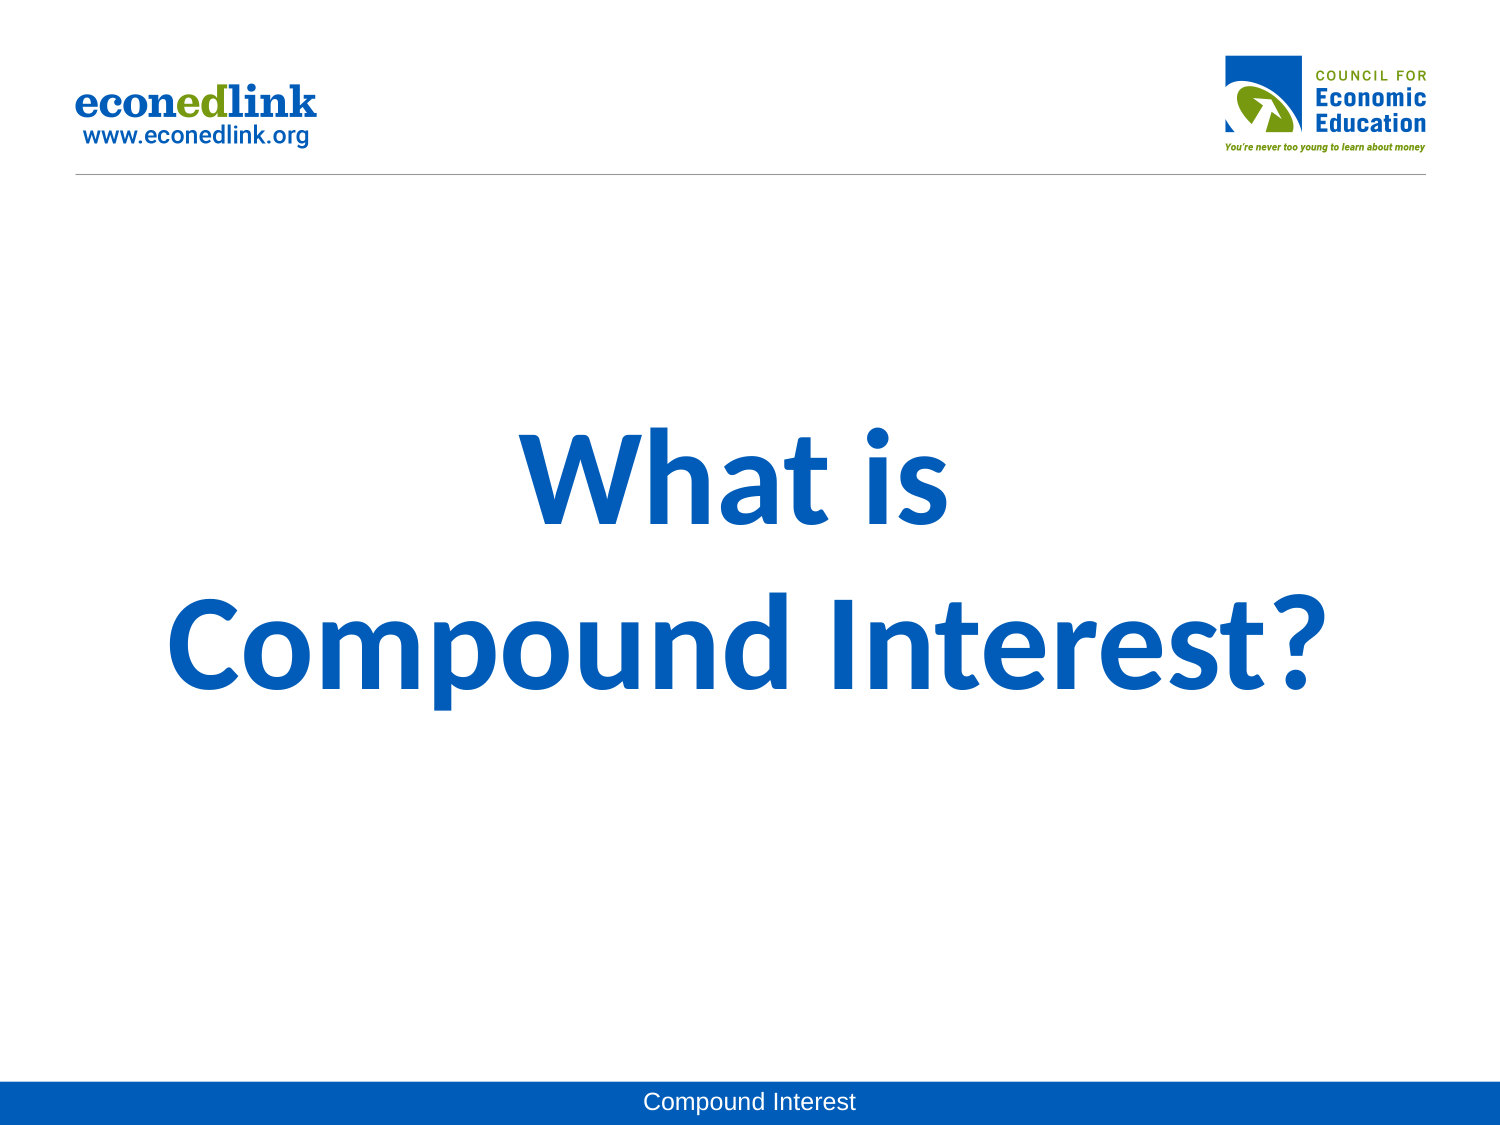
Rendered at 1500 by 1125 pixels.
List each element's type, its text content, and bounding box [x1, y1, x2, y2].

title What is Compound Interest? [112, 487, 1388, 617]
picture [0, 0, 1500, 1125]
